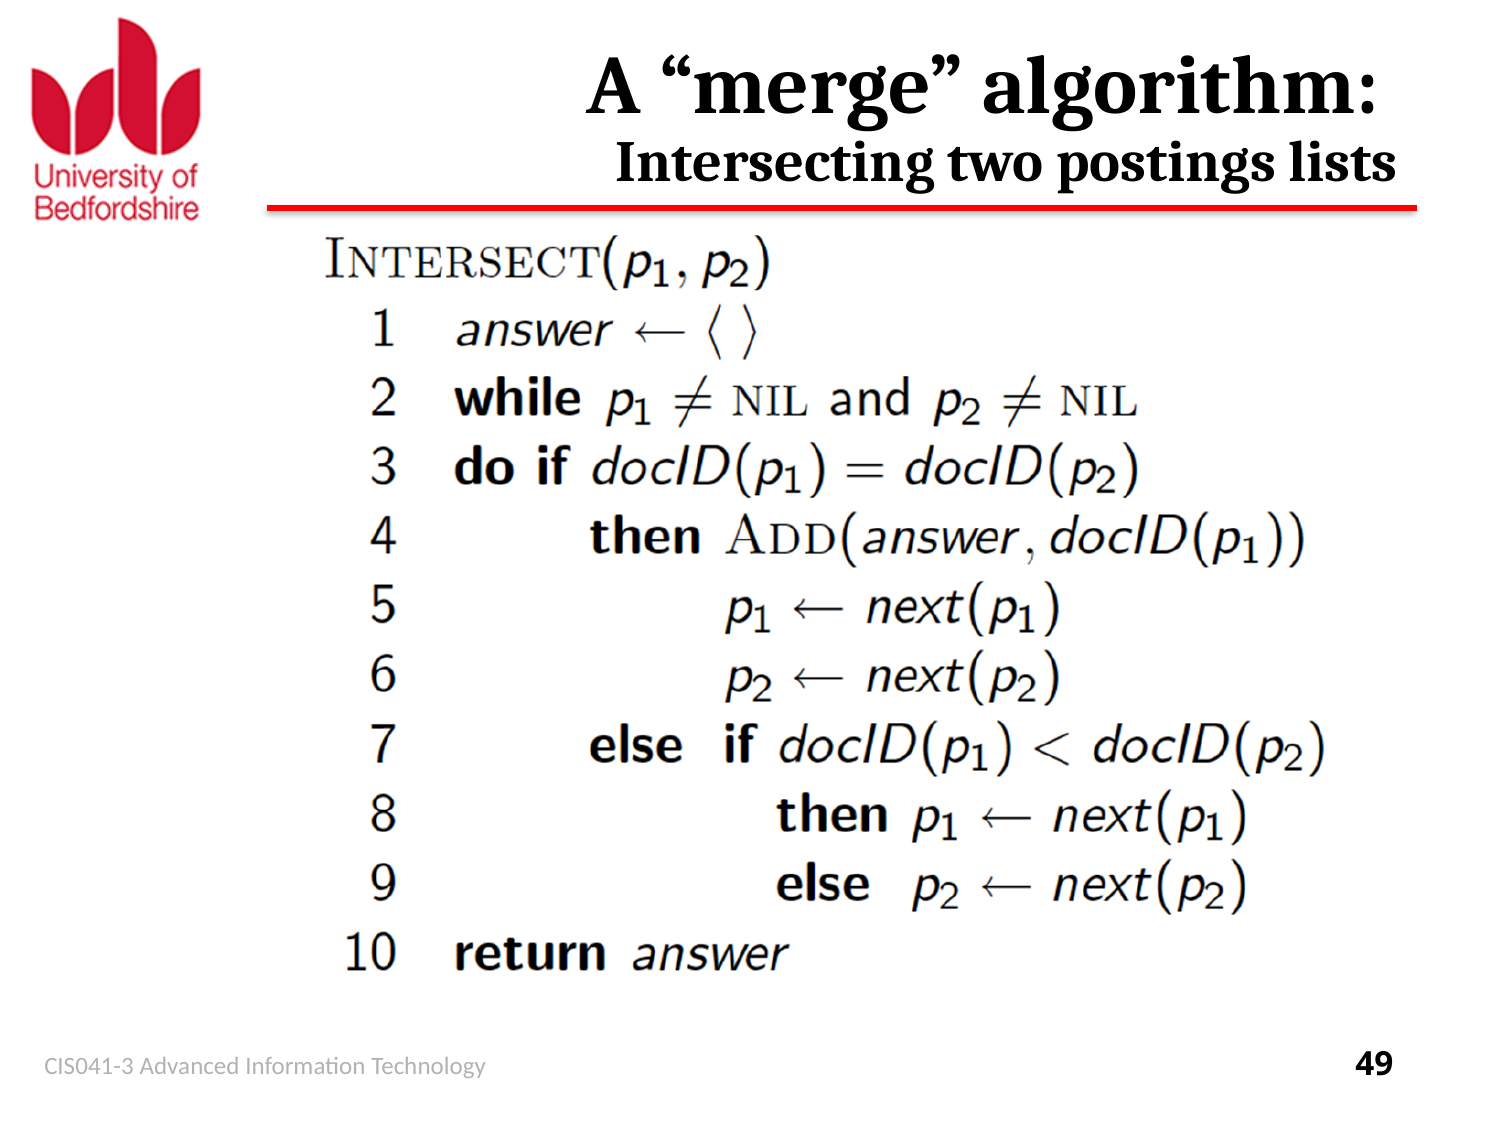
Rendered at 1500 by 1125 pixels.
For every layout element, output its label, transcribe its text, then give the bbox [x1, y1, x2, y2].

title A “merge” algorithm: Intersecting two postings lists [112, 61, 1413, 174]
footer CIS041-3 Advanced Information Technology [29, 1035, 750, 1095]
picture [312, 225, 1341, 994]
picture [0, 0, 237, 236]
